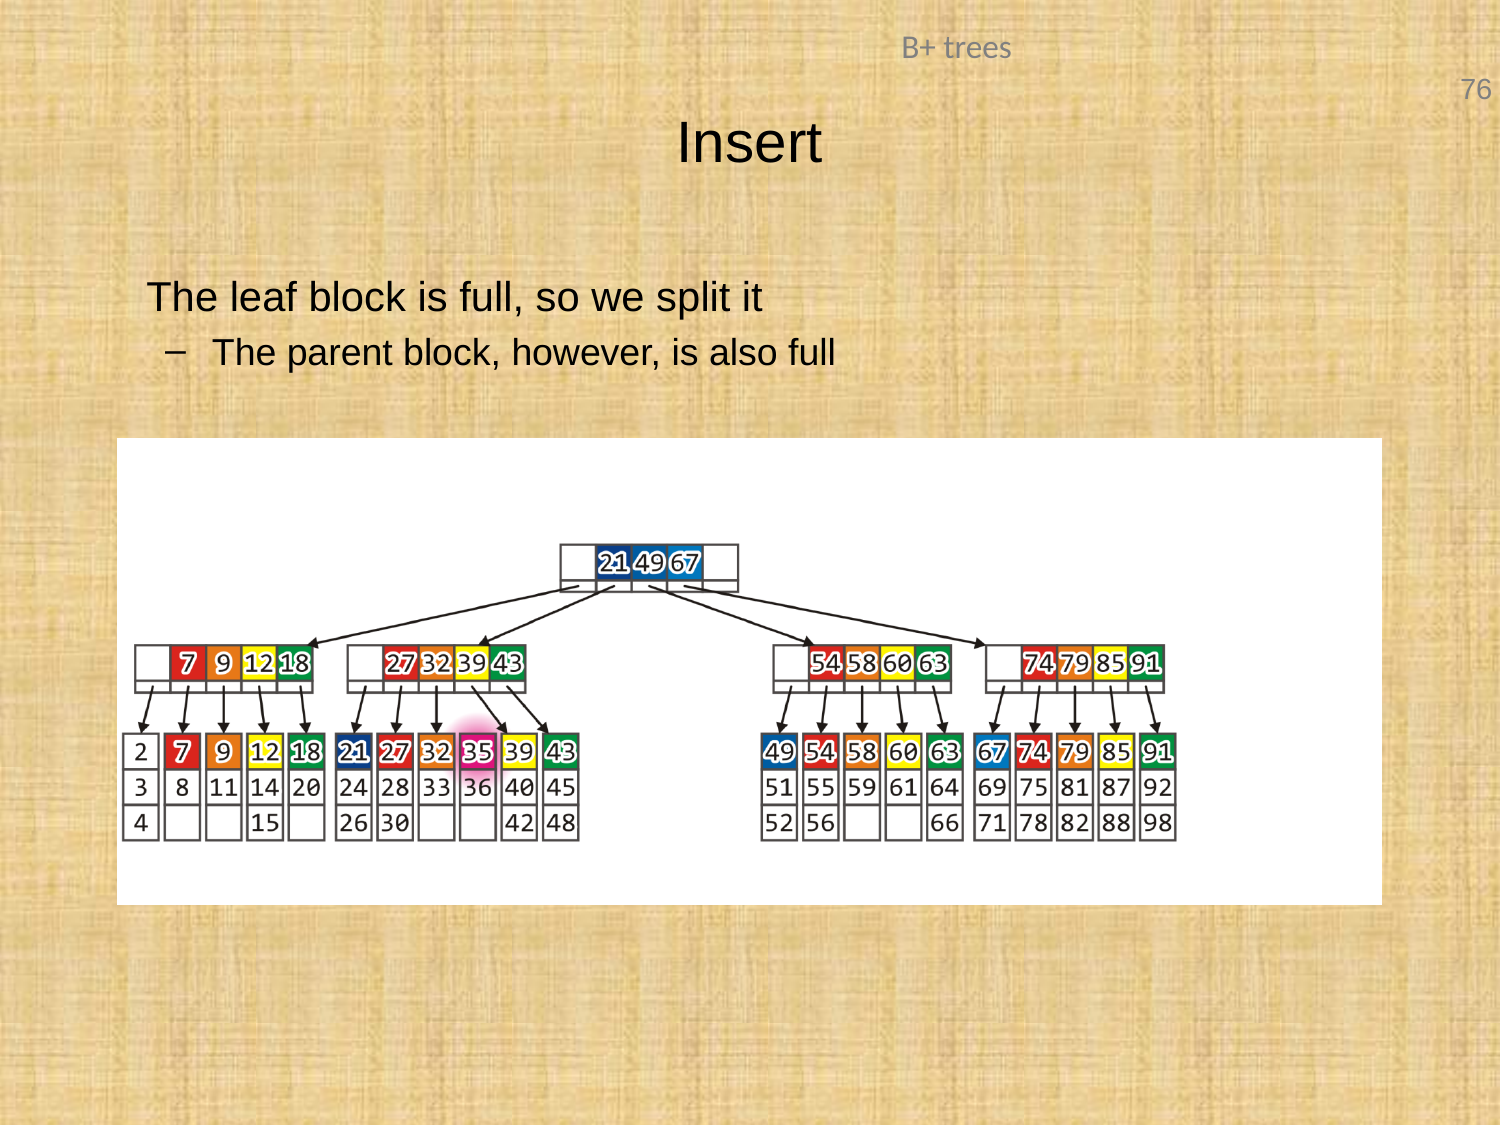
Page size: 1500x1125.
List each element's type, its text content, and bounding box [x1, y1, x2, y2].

list The leaf block is full, so we split it The parent block, however, is also full [74, 262, 1426, 1006]
picture [0, 0, 1500, 1125]
title Insert [74, 44, 1426, 233]
